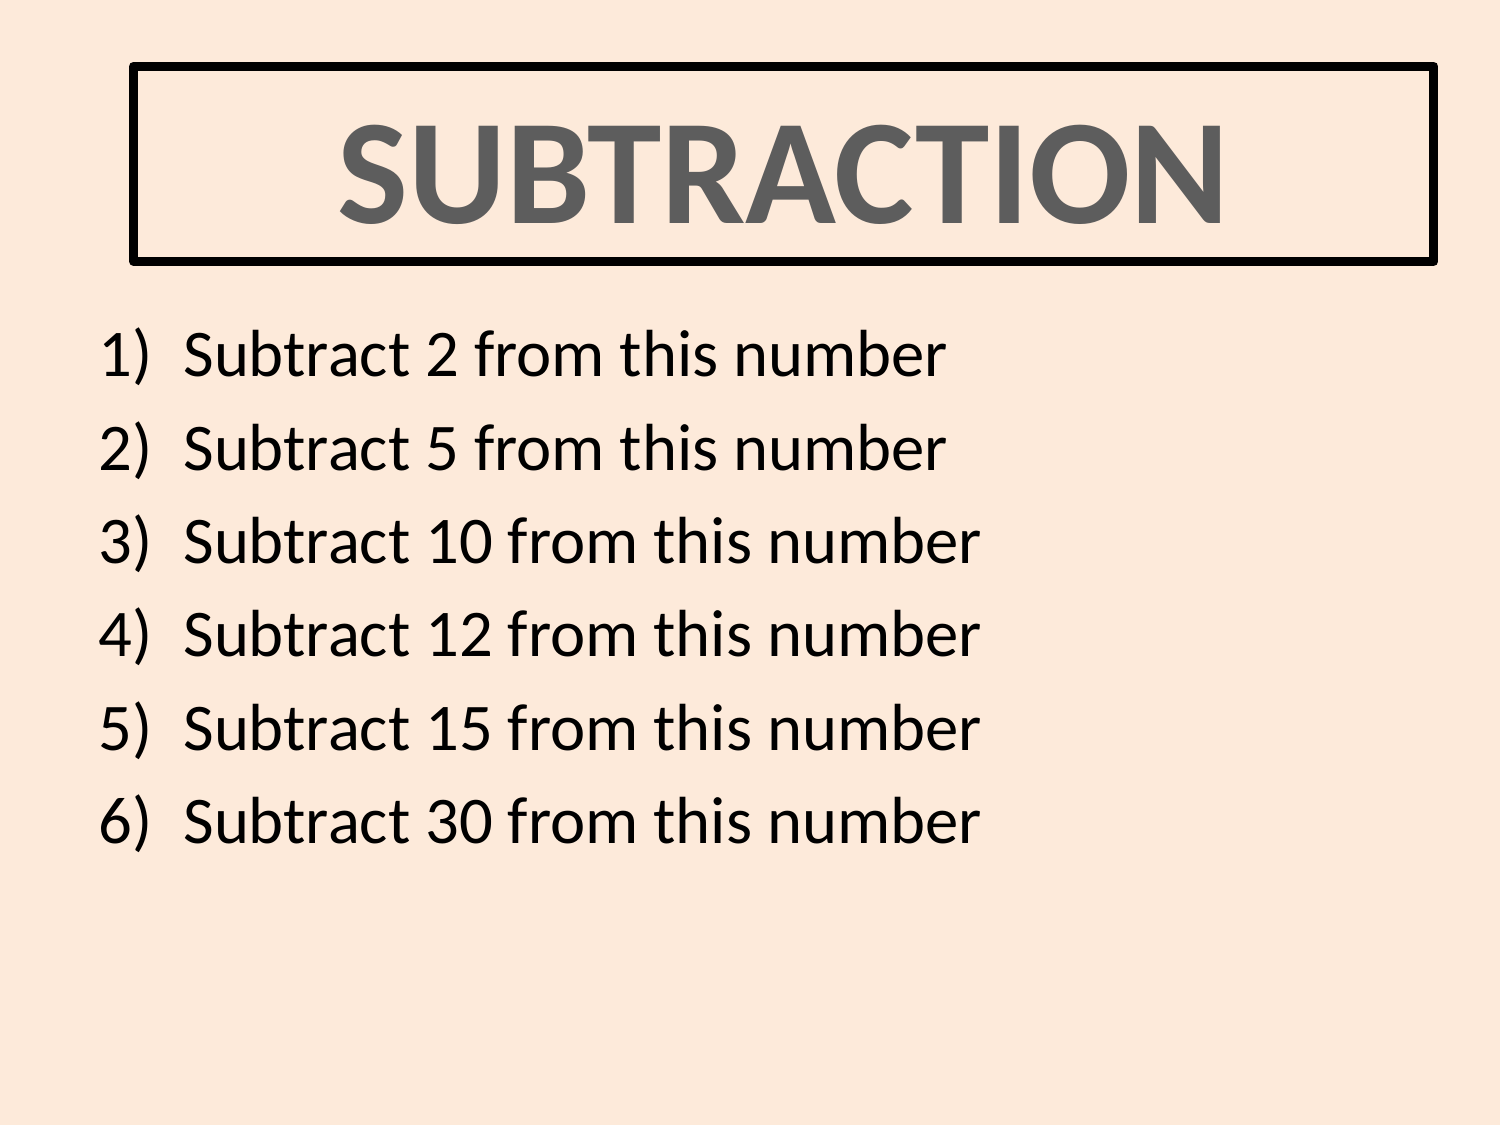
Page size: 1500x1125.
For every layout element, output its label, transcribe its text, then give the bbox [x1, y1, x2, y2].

text_box SUBTRACTION [133, 66, 1434, 262]
list Subtract 2 from this number Subtract 5 from this number Subtract 10 from this number Subtract 12 from this number Subtract 15 from this number Subtract 30 from this number [83, 302, 1434, 1046]
